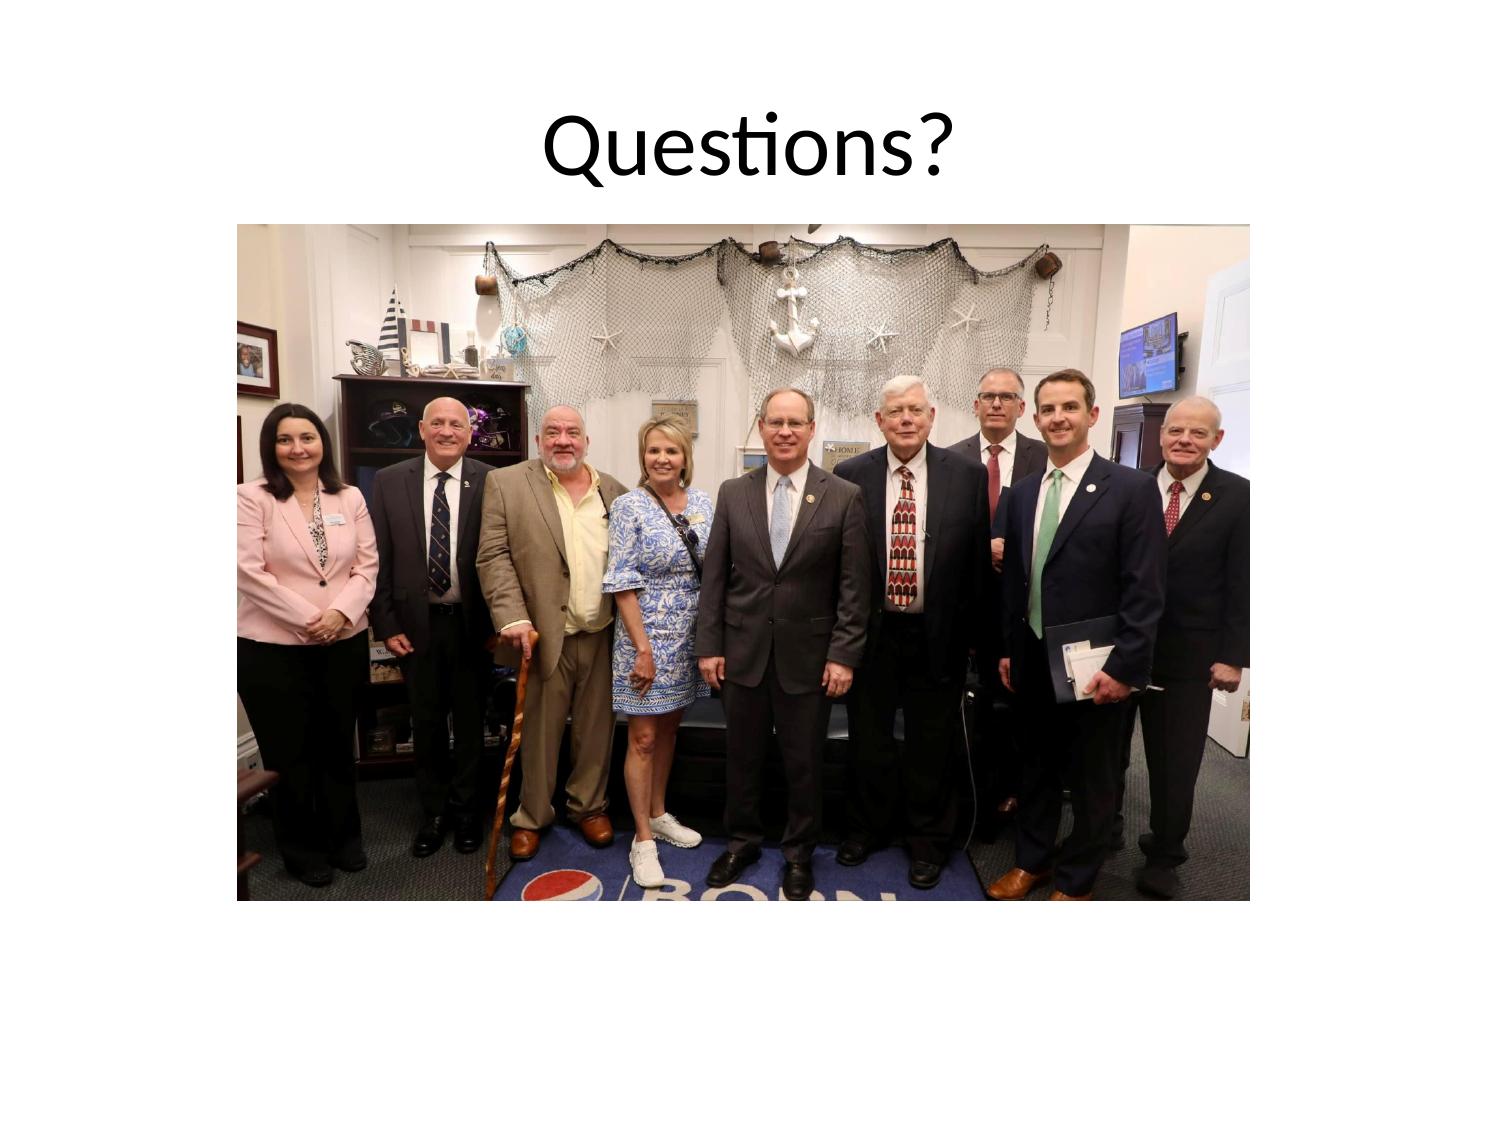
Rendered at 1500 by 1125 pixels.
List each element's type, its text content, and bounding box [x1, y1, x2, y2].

title Questions? [75, 45, 1425, 233]
picture [237, 224, 1251, 901]
